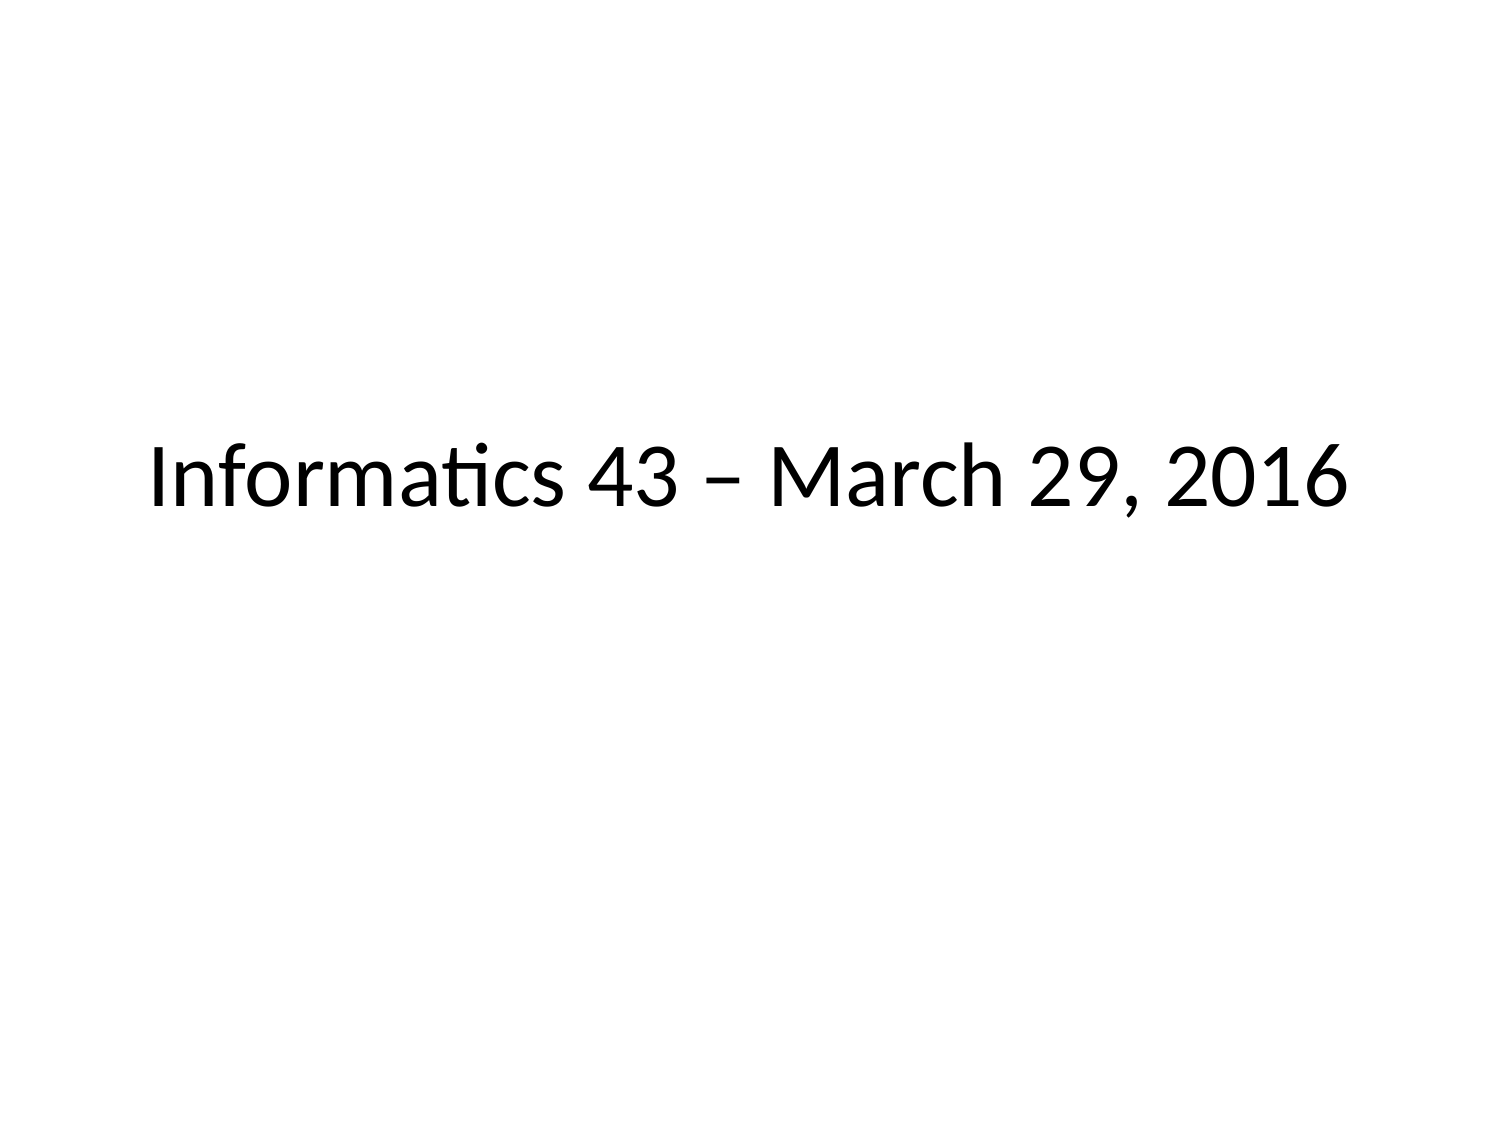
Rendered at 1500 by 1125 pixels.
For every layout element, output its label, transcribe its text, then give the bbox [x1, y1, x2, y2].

title Informatics 43 – March 29, 2016 [112, 349, 1388, 591]
